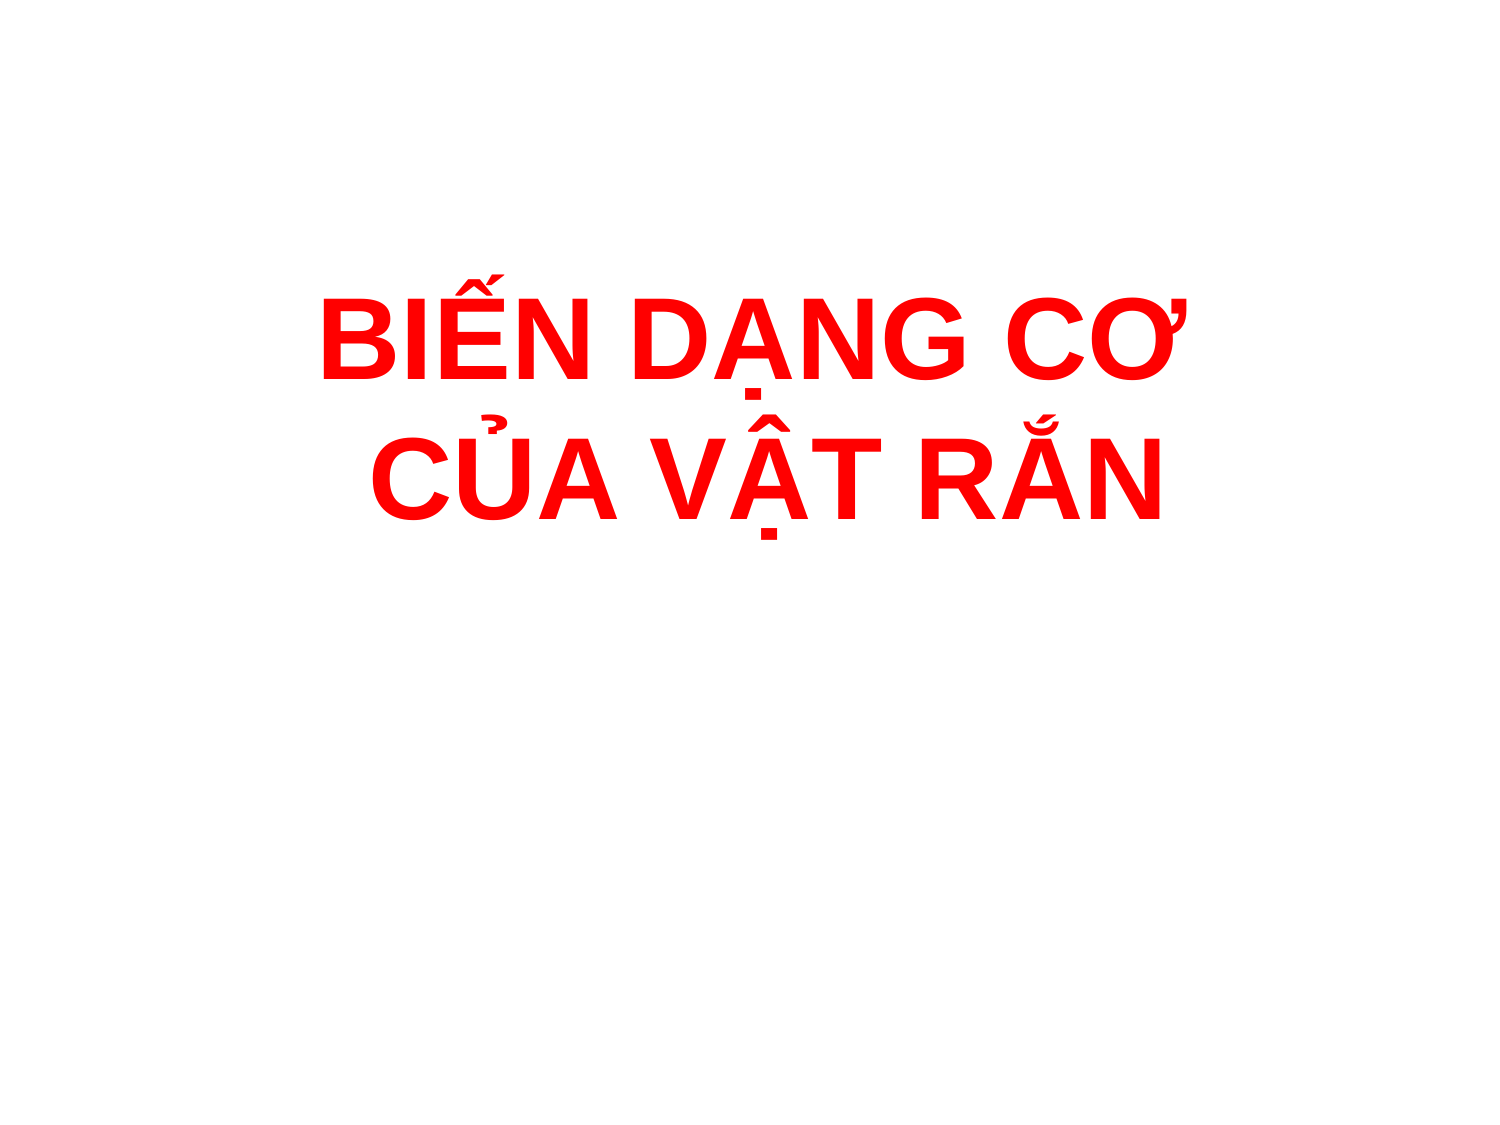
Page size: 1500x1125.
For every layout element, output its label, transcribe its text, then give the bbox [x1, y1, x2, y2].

text_box BIẾN DẠNG CƠ CỦA VẬT RẮN [30, 241, 1500, 565]
